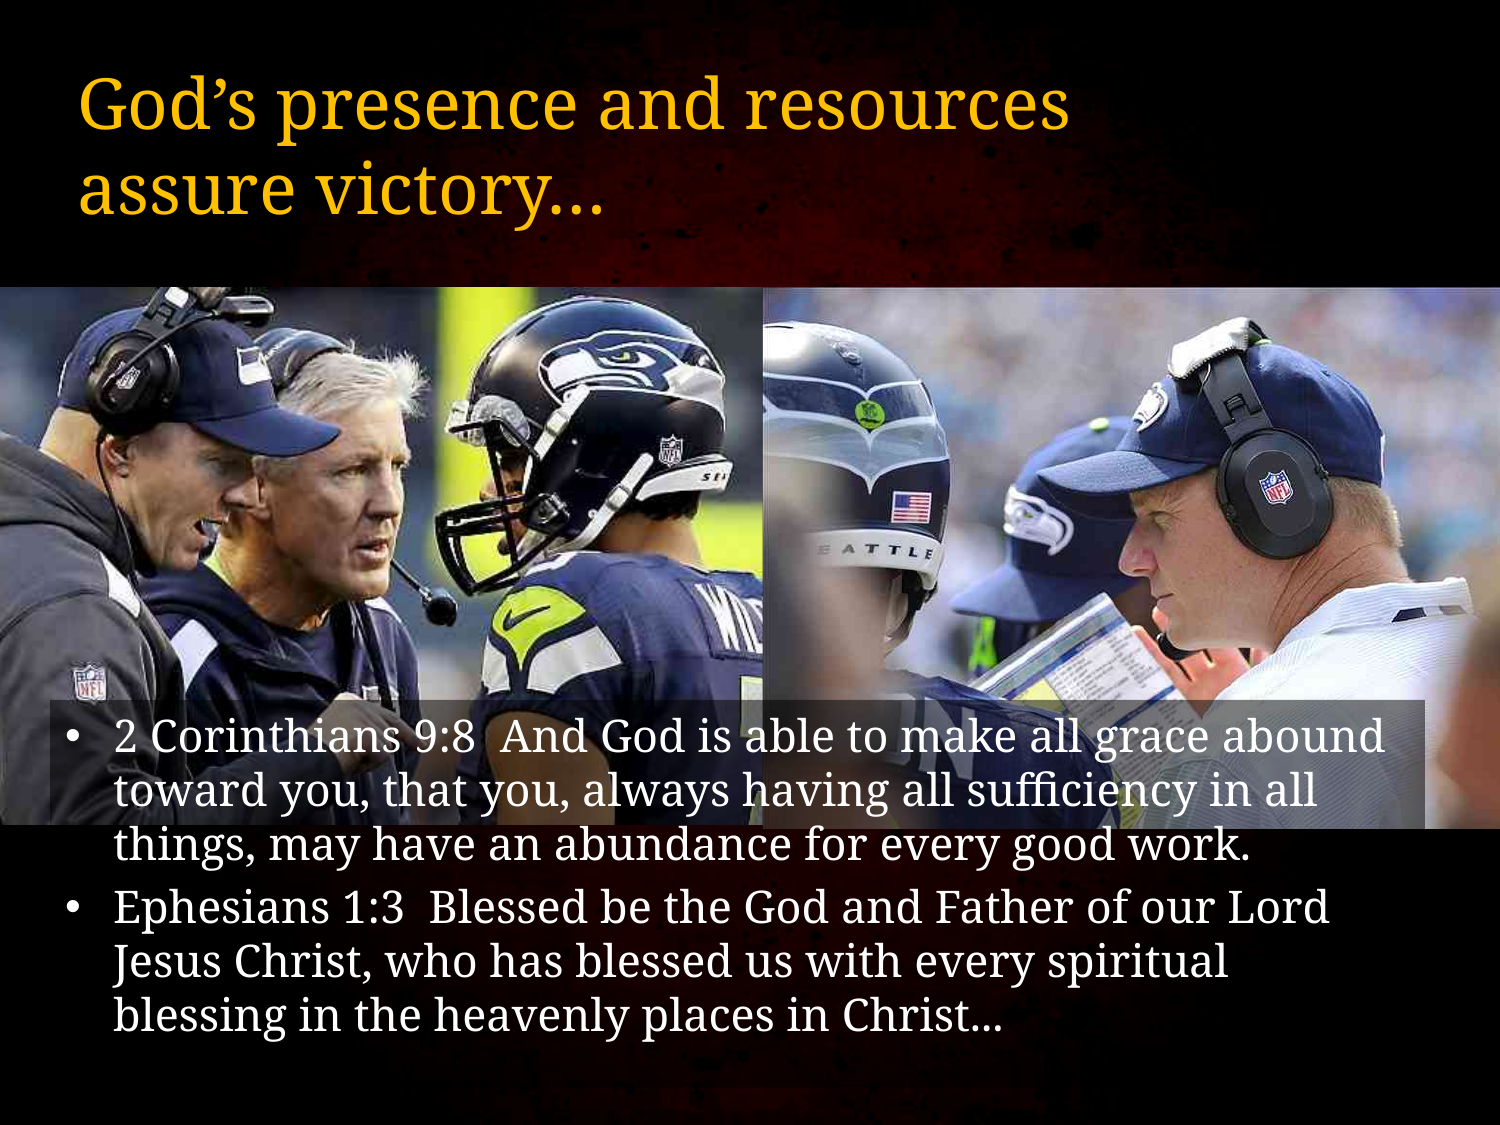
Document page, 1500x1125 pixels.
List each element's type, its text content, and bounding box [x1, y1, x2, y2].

picture [0, 283, 1500, 840]
list 2 Corinthians 9:8 And God is able to make all grace abound toward you, that you, always having all sufficiency in all things, may have an abundance for every good work. Ephesians 1:3 Blessed be the God and Father of our Lord Jesus Christ, who has blessed us with every spiritual blessing in the heavenly places in Christ... [50, 834, 1425, 1088]
title God’s presence and resources assure victory… [62, 50, 1113, 238]
